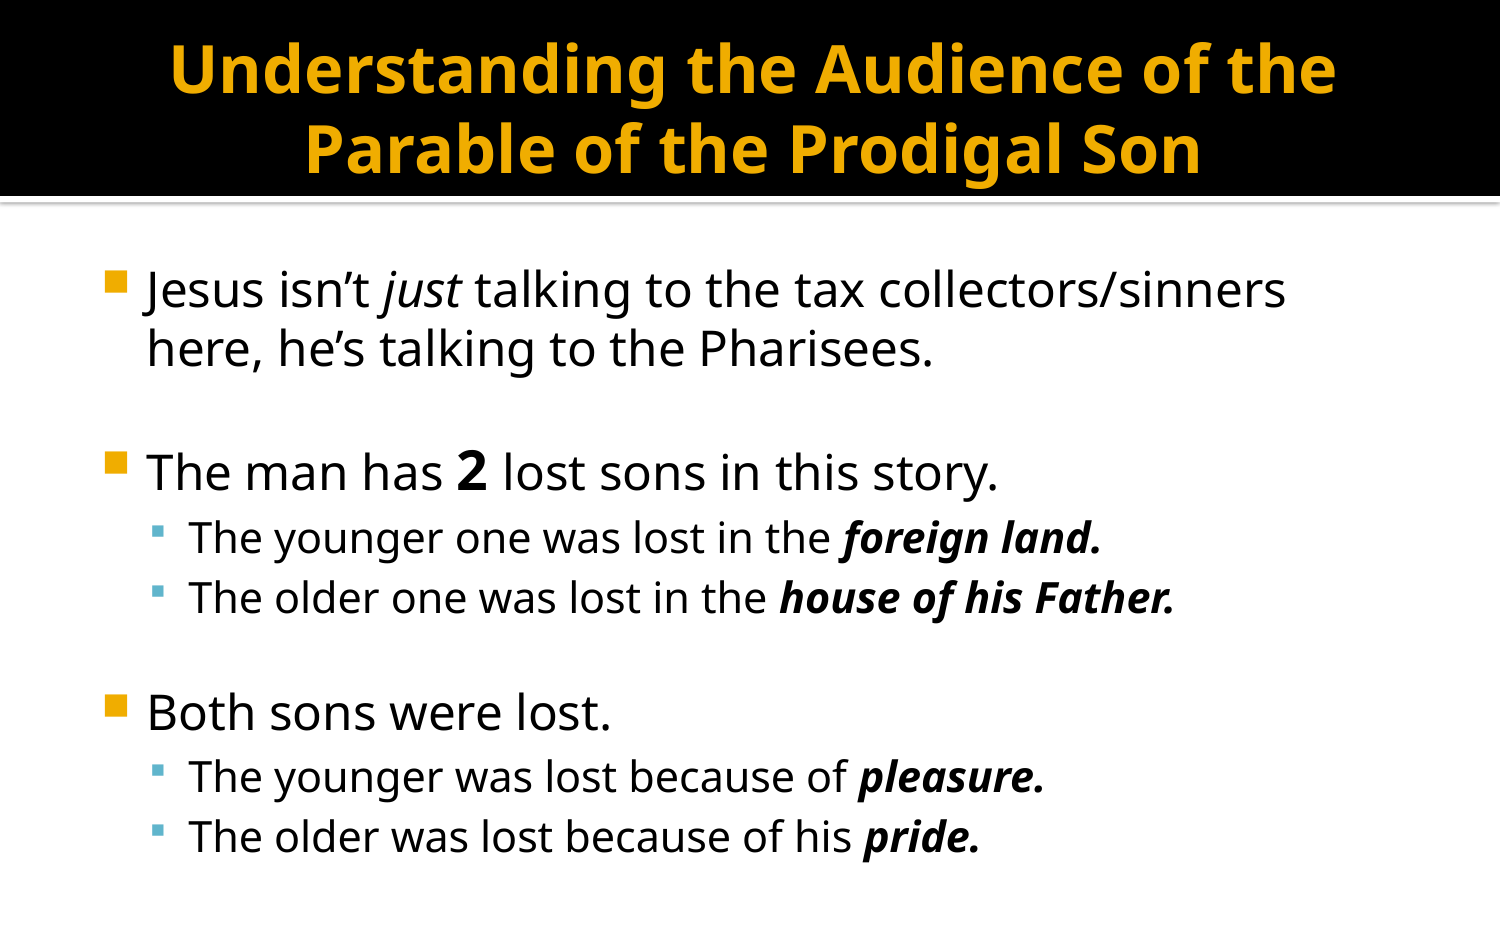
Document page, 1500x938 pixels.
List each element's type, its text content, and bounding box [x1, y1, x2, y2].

list Jesus isn’t just talking to the tax collectors/sinners here, he’s talking to the Pharisees. The man has 2 lost sons in this story. The younger one was lost in the foreign land. The older one was lost in the house of his Father. Both sons were lost. The younger was lost because of pleasure. The older was lost because of his pride. [75, 242, 1425, 875]
title Understanding the Audience of the Parable of the Prodigal Son [75, 21, 1425, 193]
